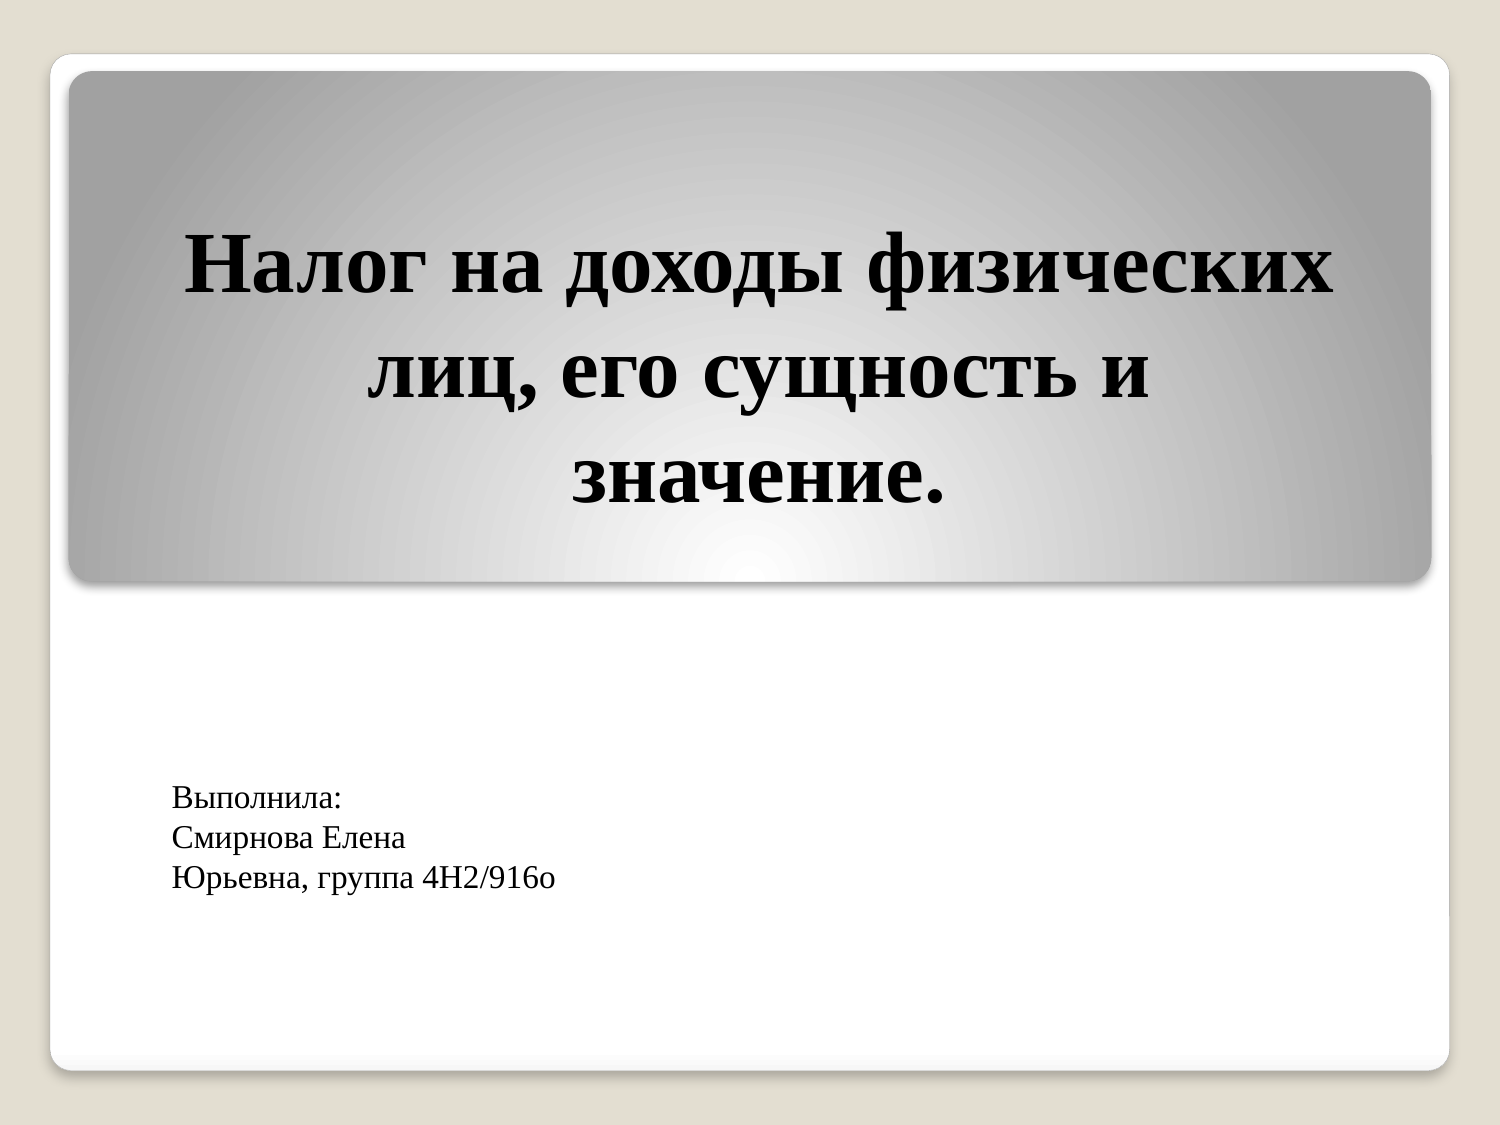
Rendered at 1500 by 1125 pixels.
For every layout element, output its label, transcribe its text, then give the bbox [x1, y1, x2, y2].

title Налог на доходы физических лиц, его сущность и значение. [171, 196, 1349, 528]
subtitle Выполнила: Смирнова Елена Юрьевна, группа 4Н2/916о [135, 774, 1411, 926]
